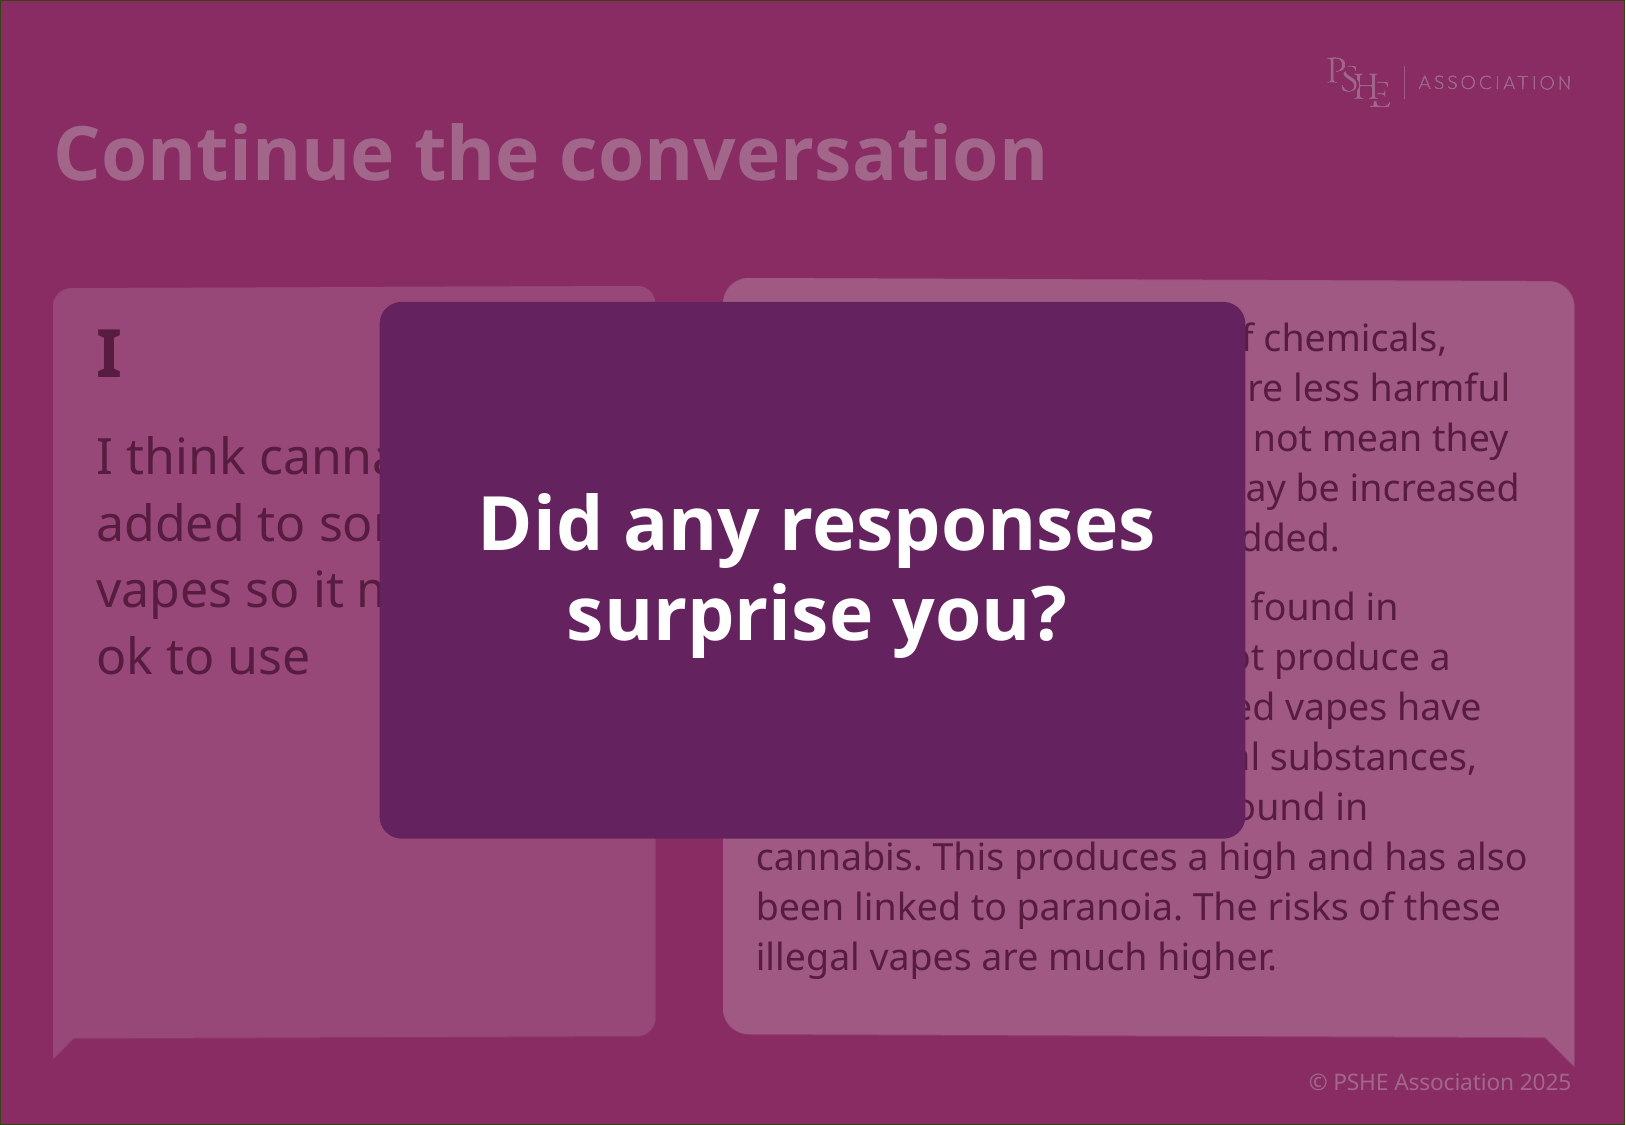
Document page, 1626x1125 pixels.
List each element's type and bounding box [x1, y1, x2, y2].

text_box [0, 0, 1625, 1125]
